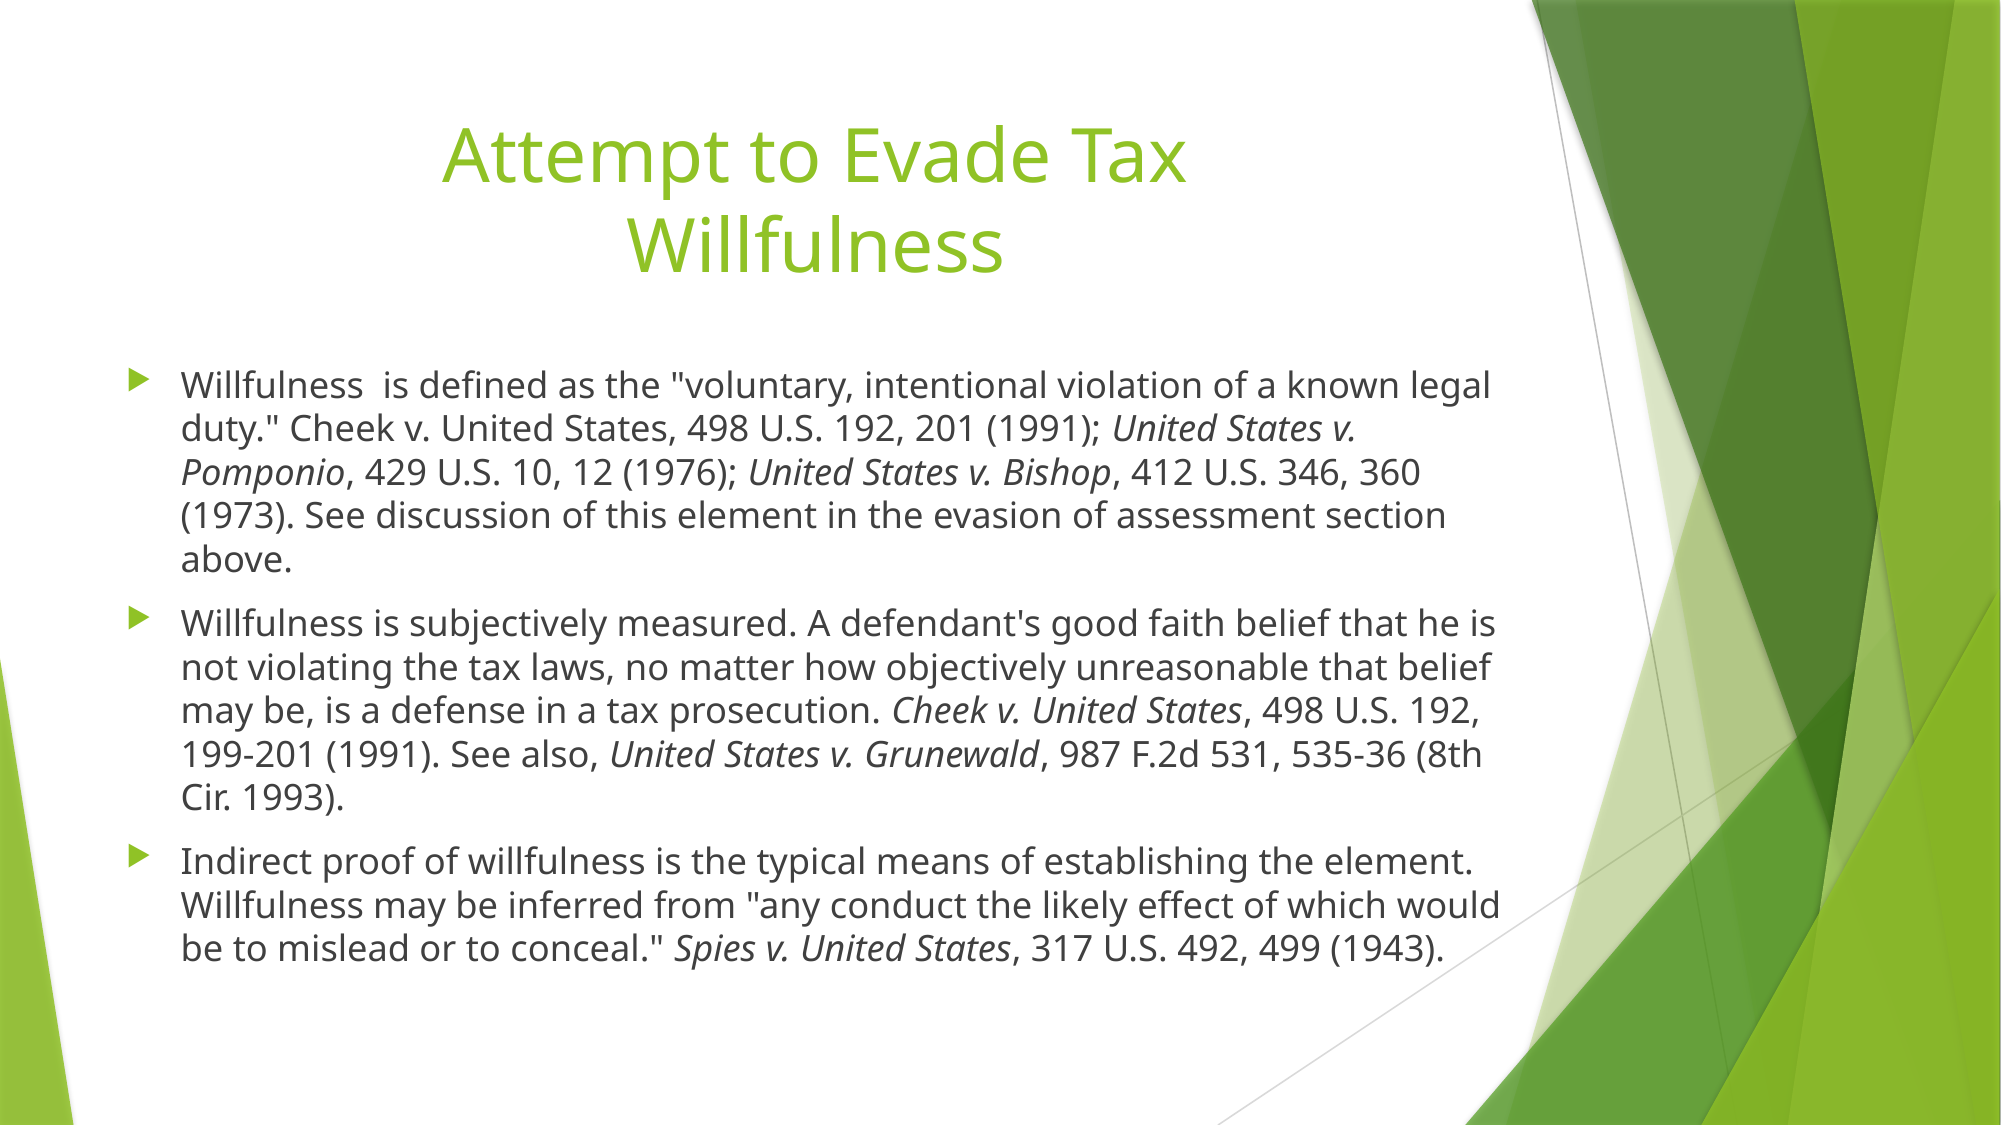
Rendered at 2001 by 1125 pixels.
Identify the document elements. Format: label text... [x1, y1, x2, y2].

list Willfulness is defined as the "voluntary, intentional violation of a known legal duty." Cheek v. United States, 498 U.S. 192, 201 (1991); United States v. Pomponio, 429 U.S. 10, 12 (1976); United States v. Bishop, 412 U.S. 346, 360 (1973). See discussion of this element in the evasion of assessment section above. Willfulness is subjectively measured. A defendant's good faith belief that he is not violating the tax laws, no matter how objectively unreasonable that belief may be, is a defense in a tax prosecution. Cheek v. United States, 498 U.S. 192, 199-201 (1991). See also, United States v. Grunewald, 987 F.2d 531, 535-36 (8th Cir. 1993). Indirect proof of willfulness is the typical means of establishing the element. Willfulness may be inferred from "any conduct the likely effect of which would be to mislead or to conceal." Spies v. United States, 317 U.S. 492, 499 (1943). [111, 354, 1522, 992]
title Attempt to Evade Tax Willfulness [111, 99, 1522, 317]
